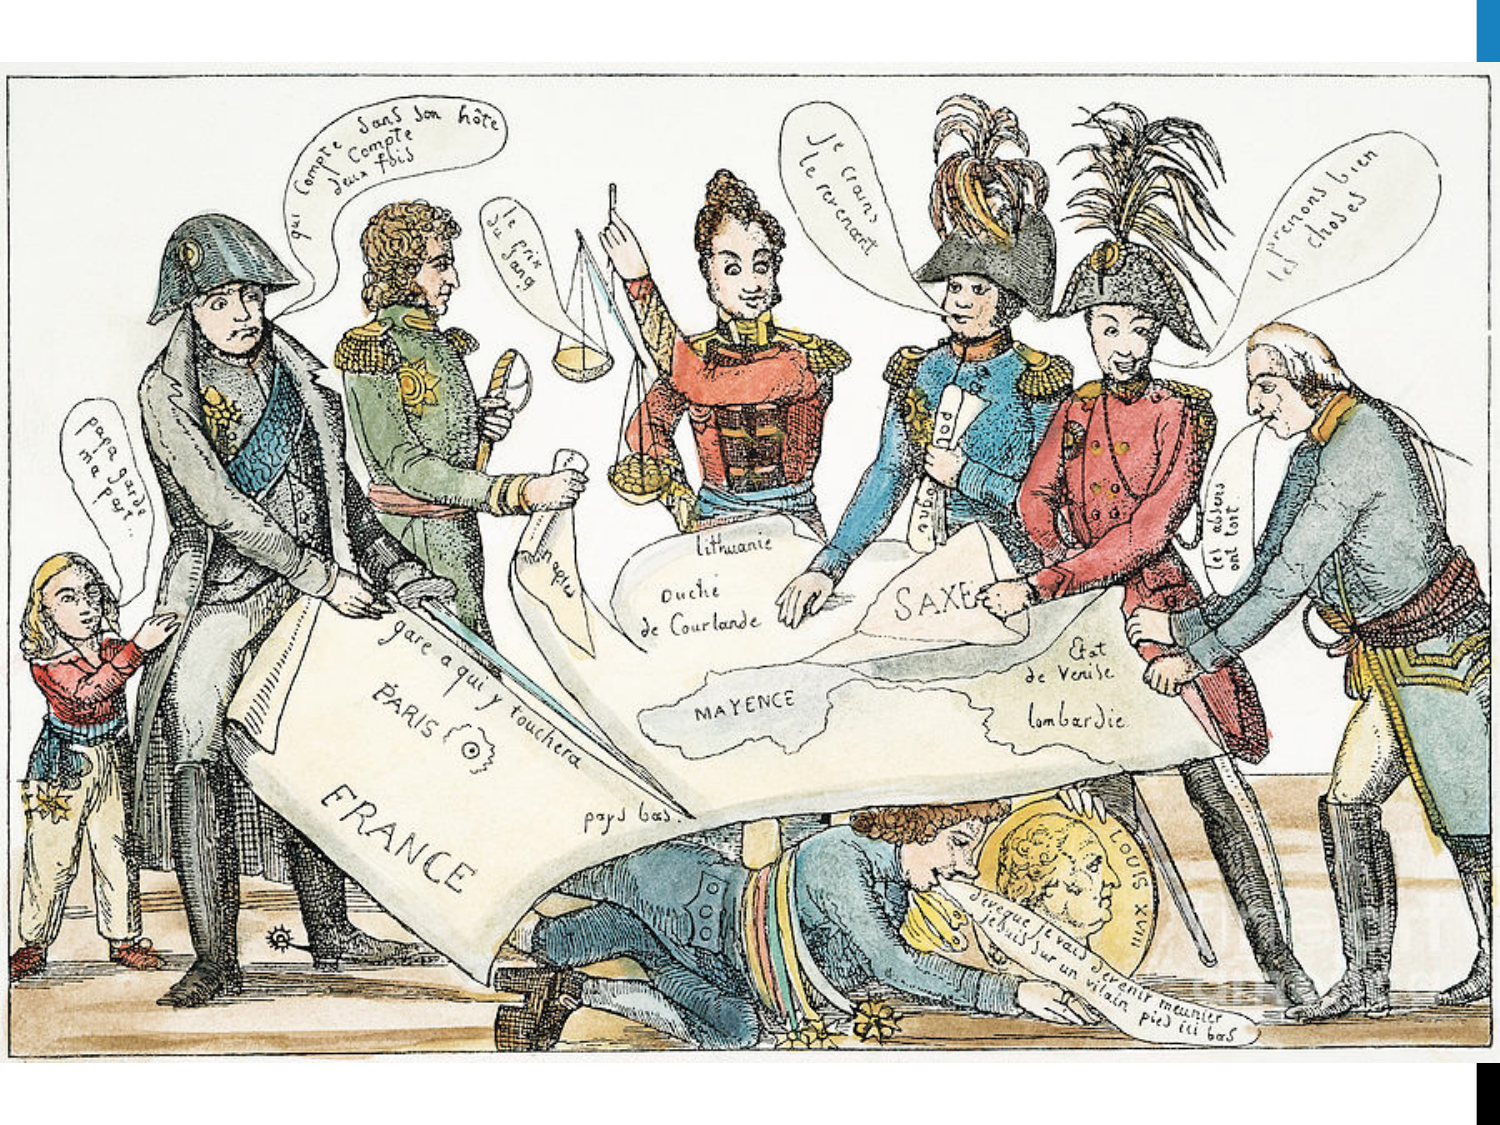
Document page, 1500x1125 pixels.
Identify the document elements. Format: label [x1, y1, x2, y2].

picture [0, 61, 1500, 1063]
